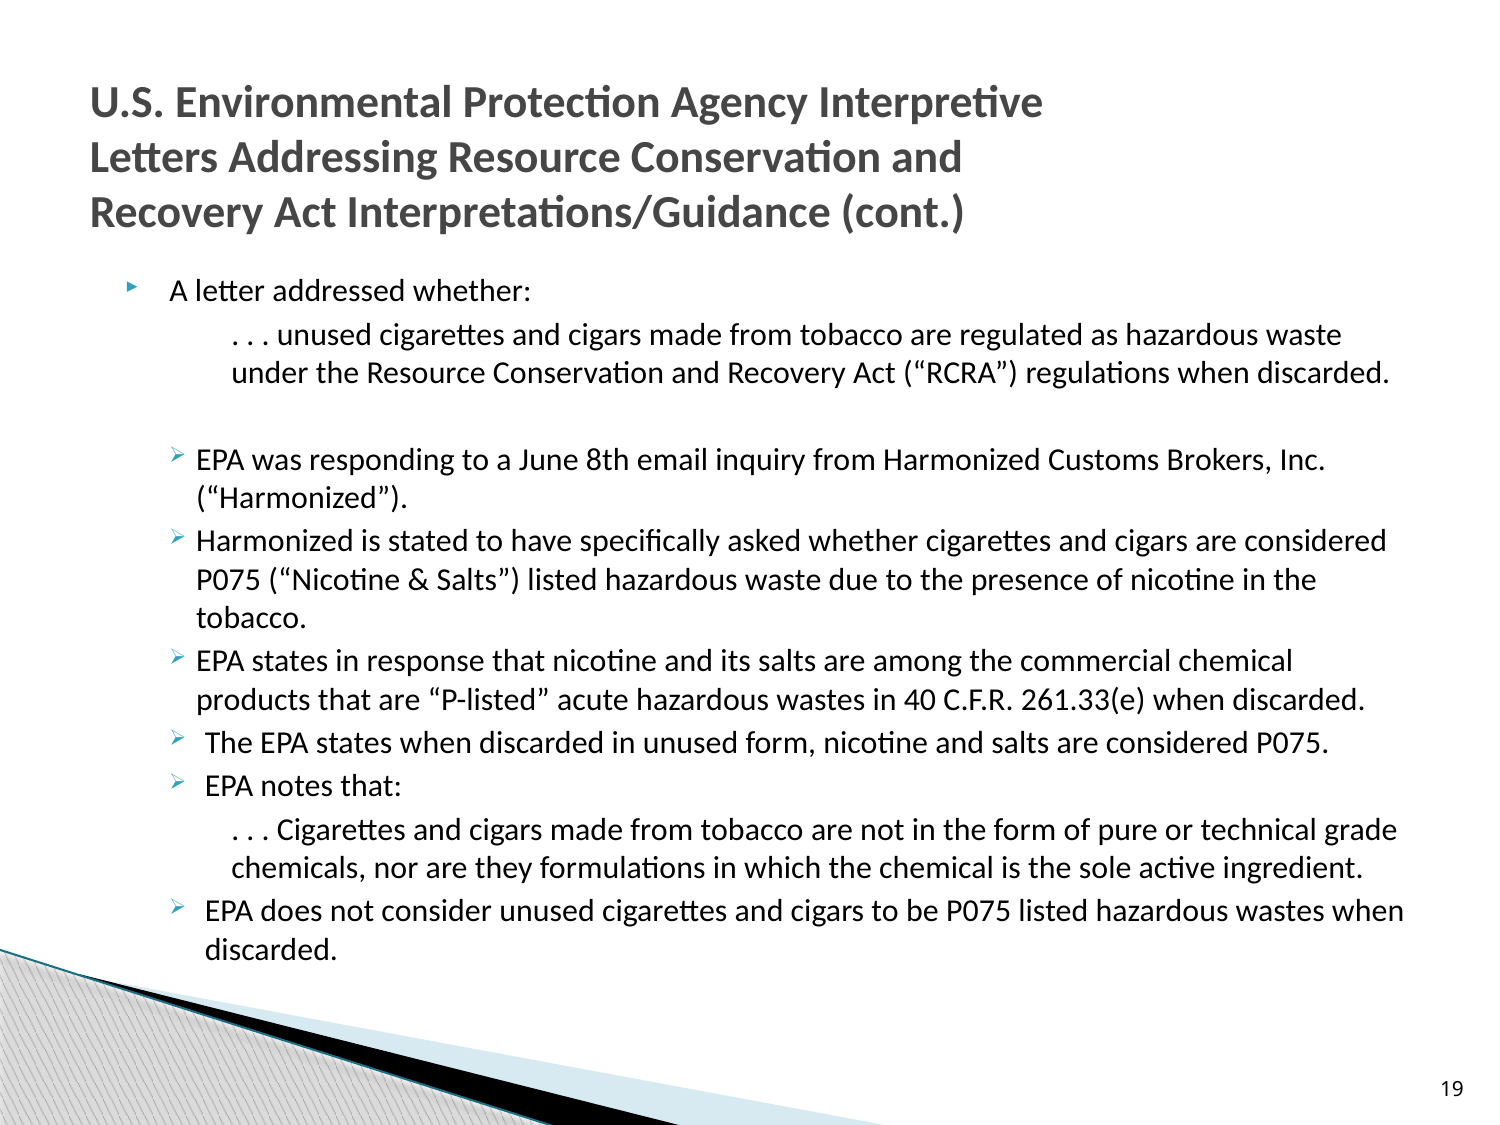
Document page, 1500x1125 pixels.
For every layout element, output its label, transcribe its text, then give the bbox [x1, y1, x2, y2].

slide_number 19 [1418, 1051, 1479, 1112]
title U.S. Environmental Protection Agency Interpretive Letters Addressing Resource Conservation and Recovery Act Interpretations/Guidance (cont.) [75, 45, 1425, 263]
list A letter addressed whether: . . . unused cigarettes and cigars made from tobacco are regulated as hazardous waste under the Resource Conservation and Recovery Act (“RCRA”) regulations when discarded. EPA was responding to a June 8th email inquiry from Harmonized Customs Brokers, Inc. (“Harmonized”). Harmonized is stated to have specifically asked whether cigarettes and cigars are considered P075 (“Nicotine & Salts”) listed hazardous waste due to the presence of nicotine in the tobacco. EPA states in response that nicotine and its salts are among the commercial chemical products that are “P-listed” acute hazardous wastes in 40 C.F.R. 261.33(e) when discarded. The EPA states when discarded in unused form, nicotine and salts are considered P075. EPA notes that: . . . Cigarettes and cigars made from tobacco are not in the form of pure or technical grade chemicals, nor are they formulations in which the chemical is the sole active ingredient. EPA does not consider unused cigarettes and cigars to be P075 listed hazardous wastes when discarded. [75, 263, 1425, 1005]
